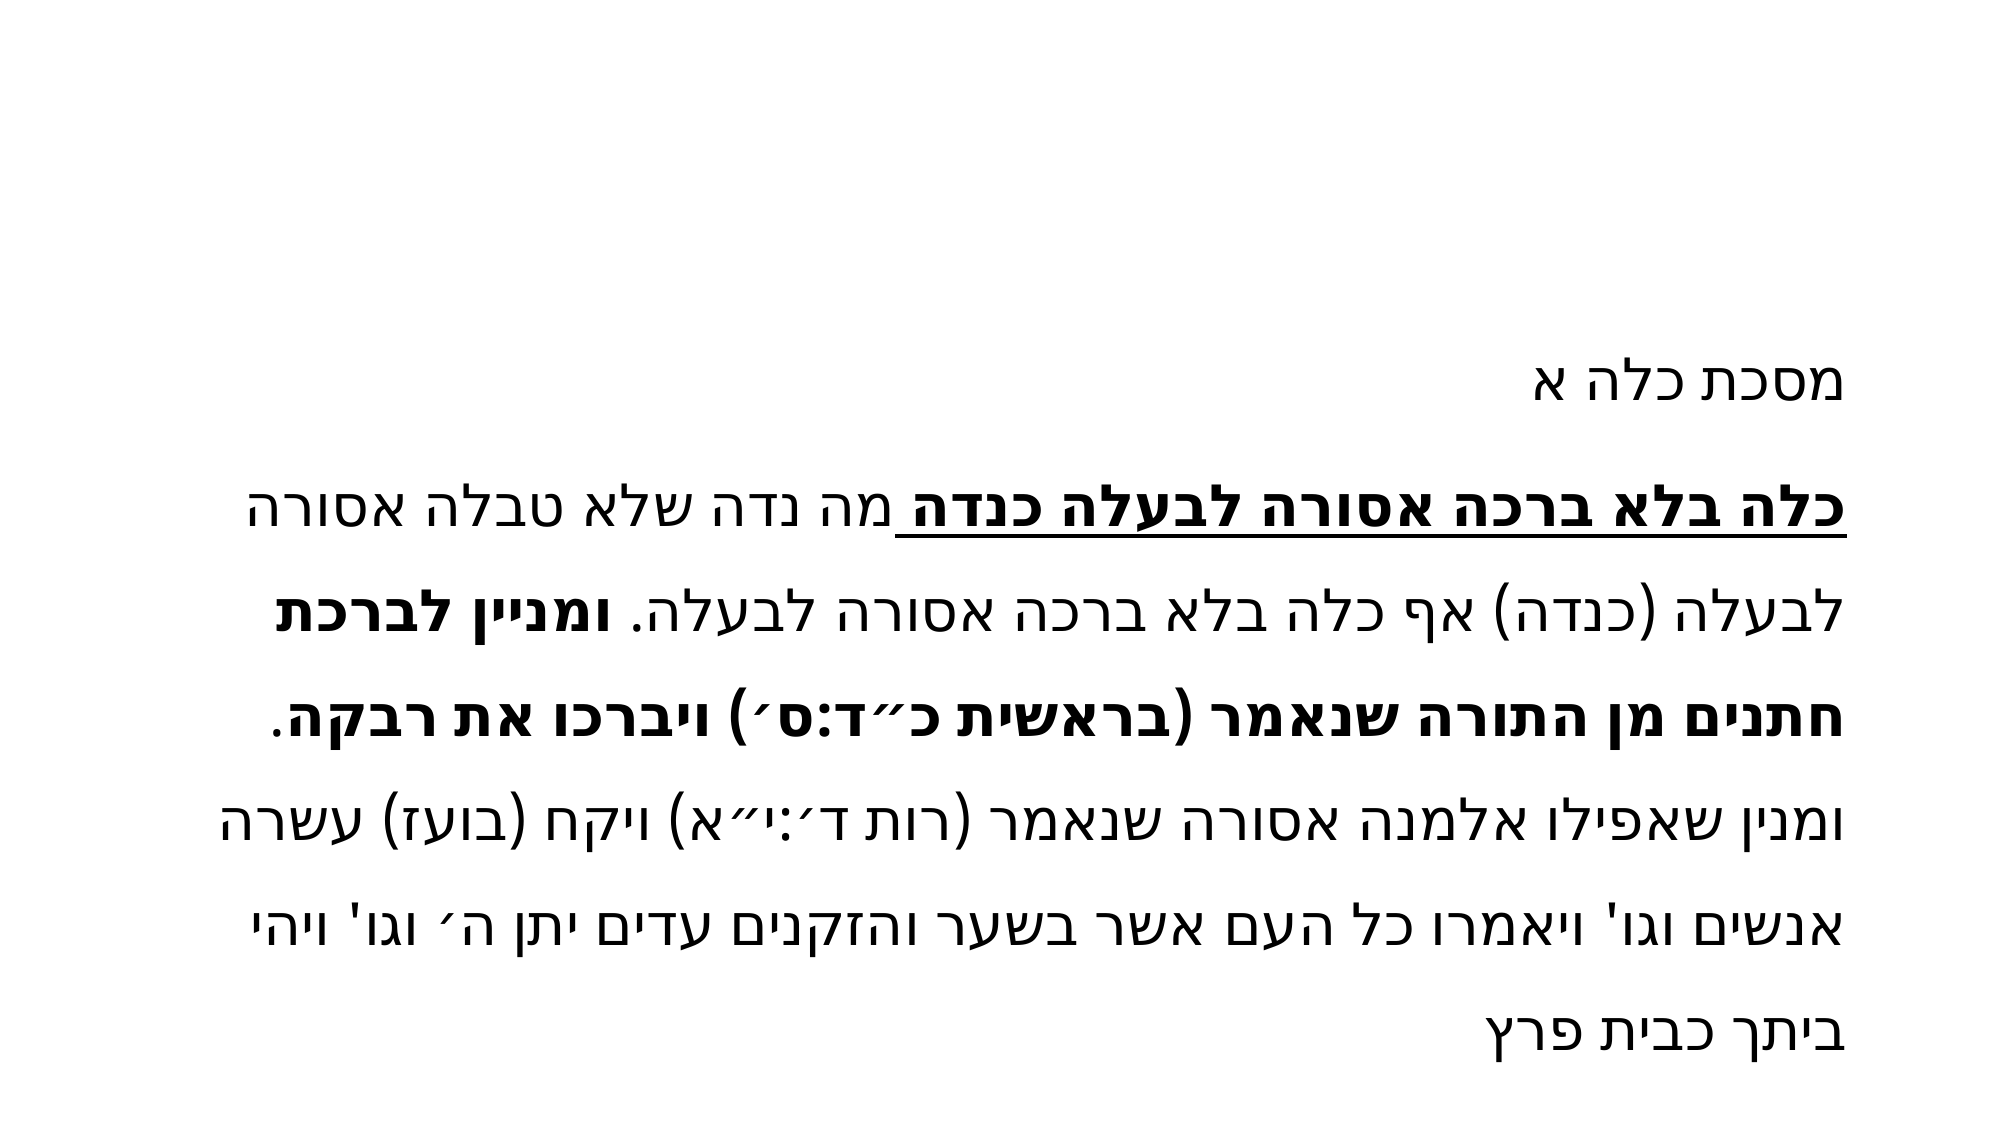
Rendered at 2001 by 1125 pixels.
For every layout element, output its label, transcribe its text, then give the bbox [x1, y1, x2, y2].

list מסכת כלה א כלה בלא ברכה אסורה לבעלה כנדה מה נדה שלא טבלה אסורה לבעלה (כנדה) אף כלה בלא ברכה אסורה לבעלה. ומניין לברכת חתנים מן התורה שנאמר (בראשית כ״ד:ס׳) ויברכו את רבקה. ומנין שאפילו אלמנה אסורה שנאמר (רות ד׳:י״א) ויקח (בועז) עשרה אנשים וגו' ויאמרו כל העם אשר בשער והזקנים עדים יתן ה׳ וגו' ויהי ביתך כבית פרץ [137, 299, 1863, 1014]
